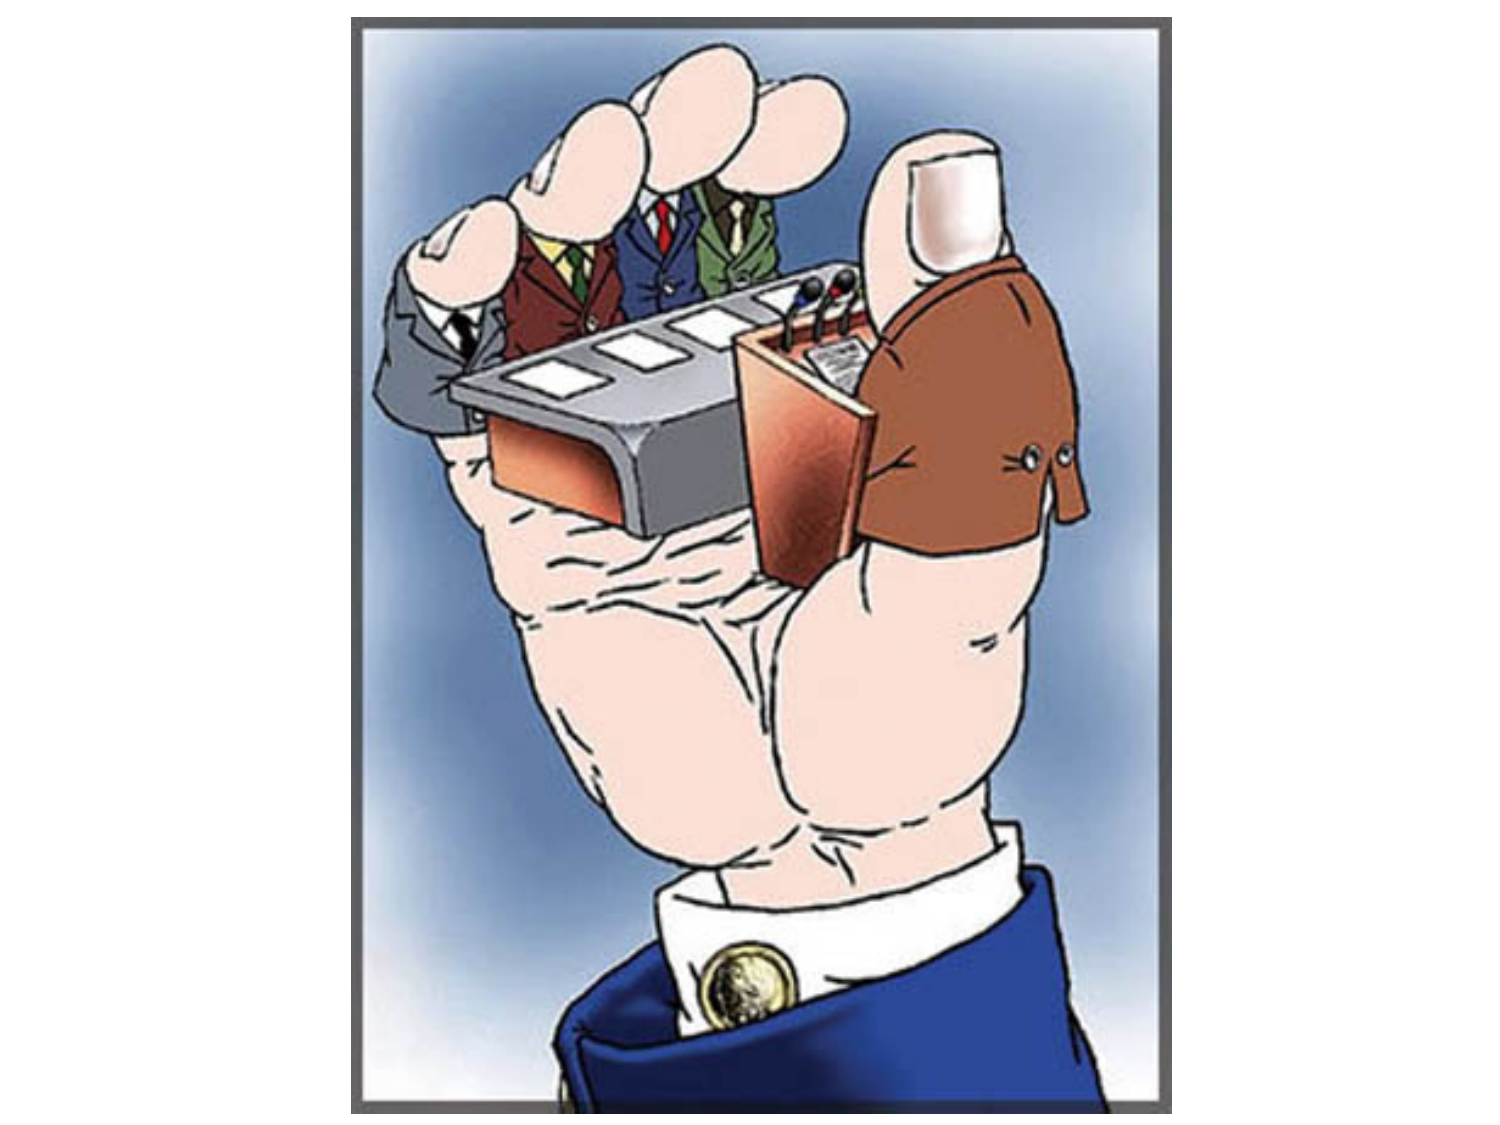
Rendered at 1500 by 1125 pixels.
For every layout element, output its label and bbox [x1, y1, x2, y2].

list [351, 17, 1173, 1114]
